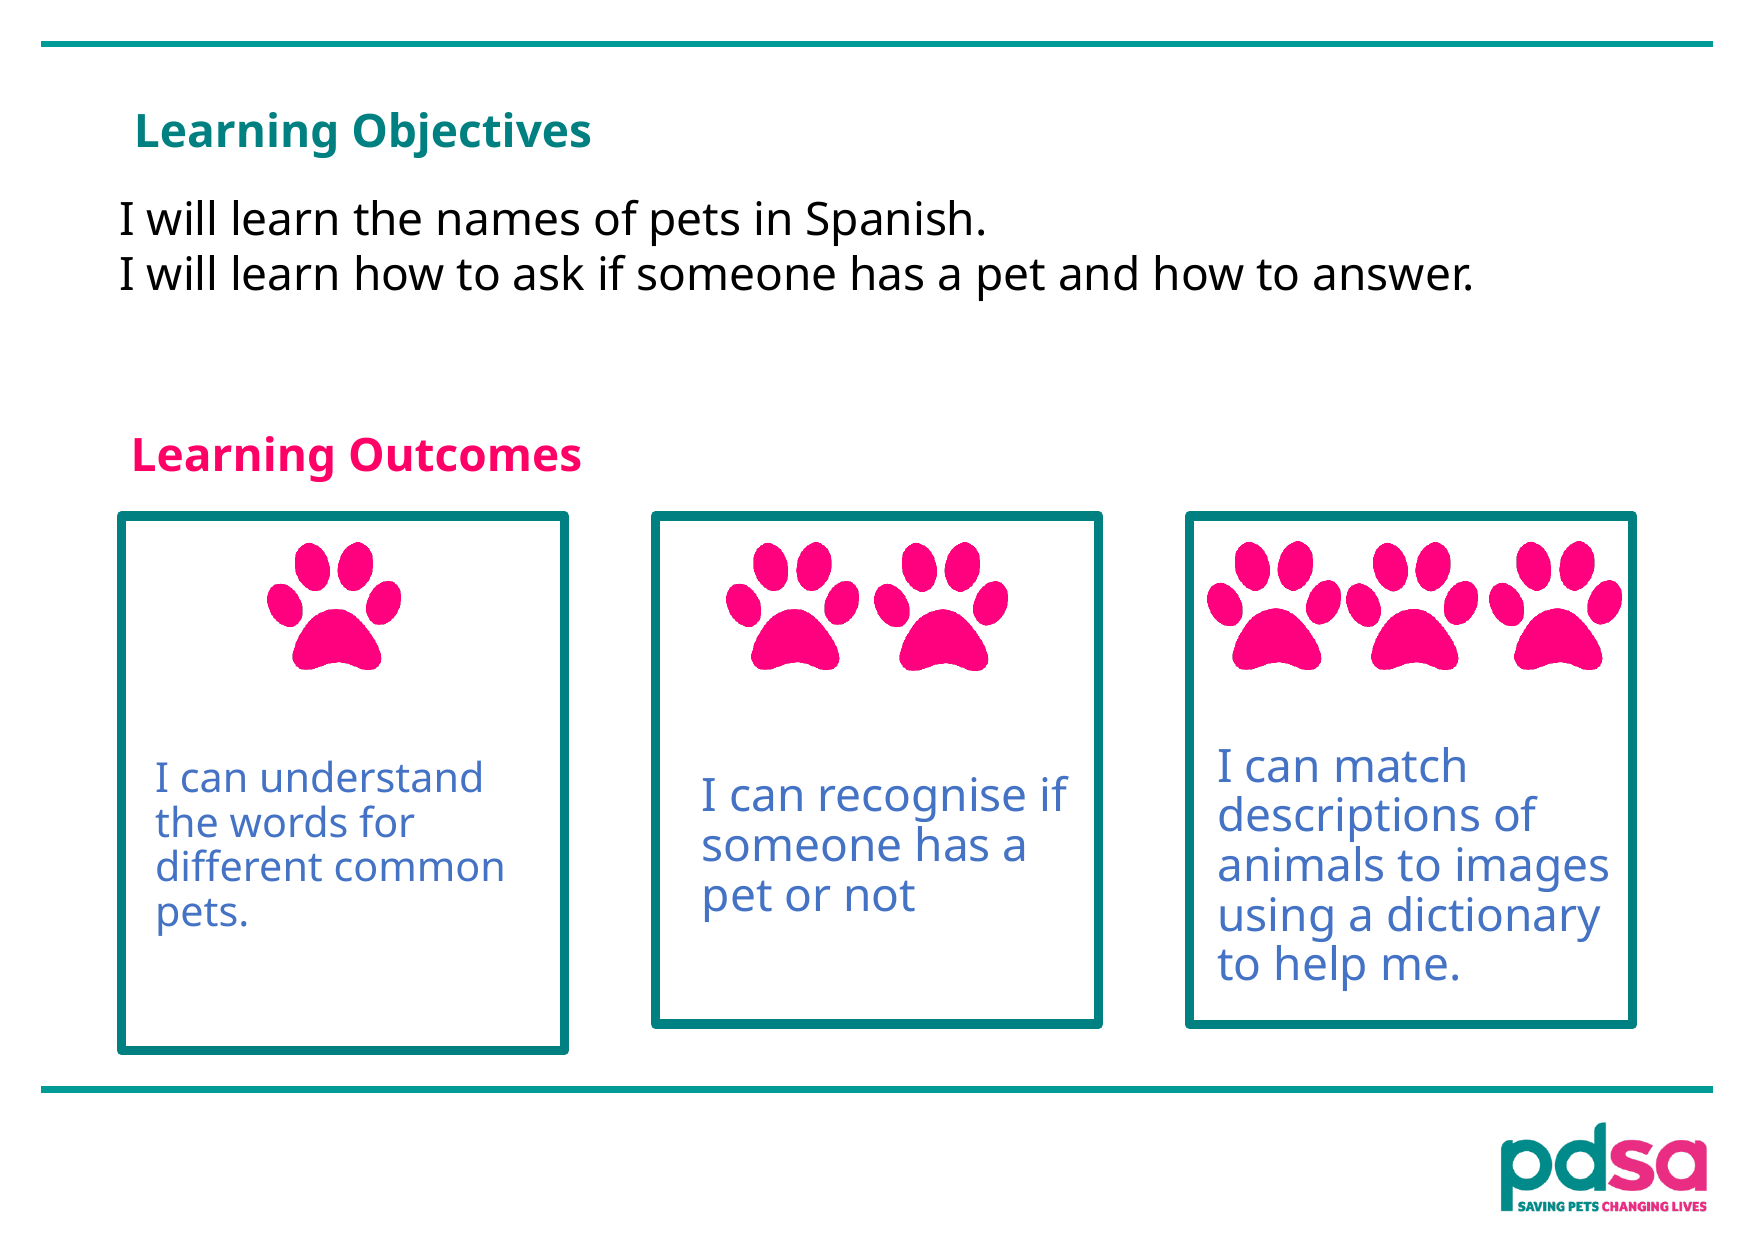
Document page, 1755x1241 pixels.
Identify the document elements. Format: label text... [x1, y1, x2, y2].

picture [726, 541, 860, 670]
picture [1450, 1071, 1755, 1241]
text_box I can match descriptions of animals to images using a dictionary to help me. [1200, 734, 1644, 999]
text_box I can understand the words for different common pets. [140, 749, 546, 943]
text_box Learning Objectives [119, 94, 727, 165]
picture [1345, 541, 1479, 670]
text_box P [119, 514, 566, 1052]
text_box [1188, 514, 1635, 1026]
picture [874, 542, 1008, 671]
picture [1488, 541, 1622, 670]
text_box [653, 514, 1101, 1026]
text_box I can recognise if someone has a pet or not [685, 764, 1108, 930]
text_box I will learn the names of pets in Spanish. I will learn how to ask if someone has a pet and how to answer. [104, 181, 1755, 307]
picture [267, 541, 401, 670]
picture [1207, 541, 1341, 670]
text_box Learning Outcomes [115, 418, 724, 489]
